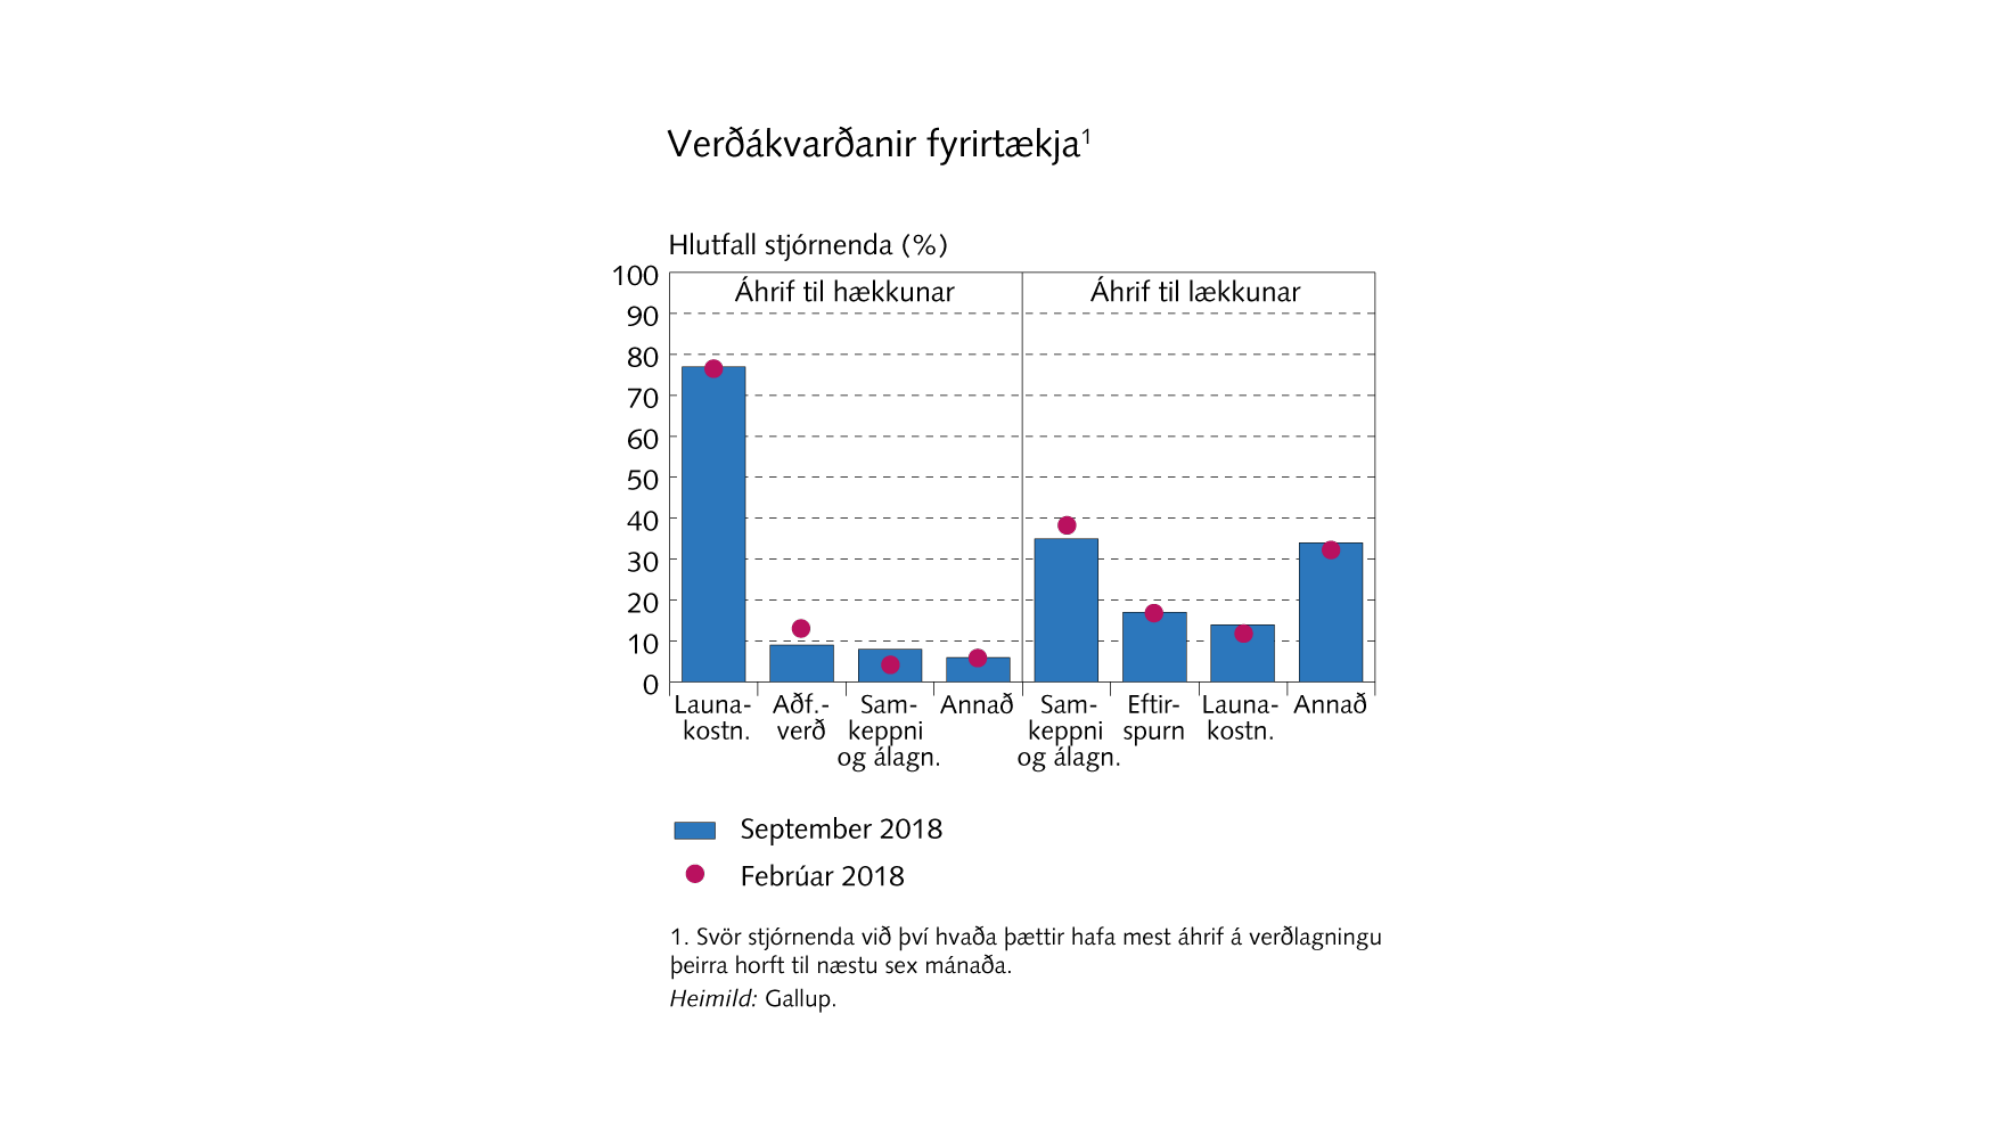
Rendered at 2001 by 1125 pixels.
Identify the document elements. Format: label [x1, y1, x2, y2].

picture [611, 112, 1389, 1013]
